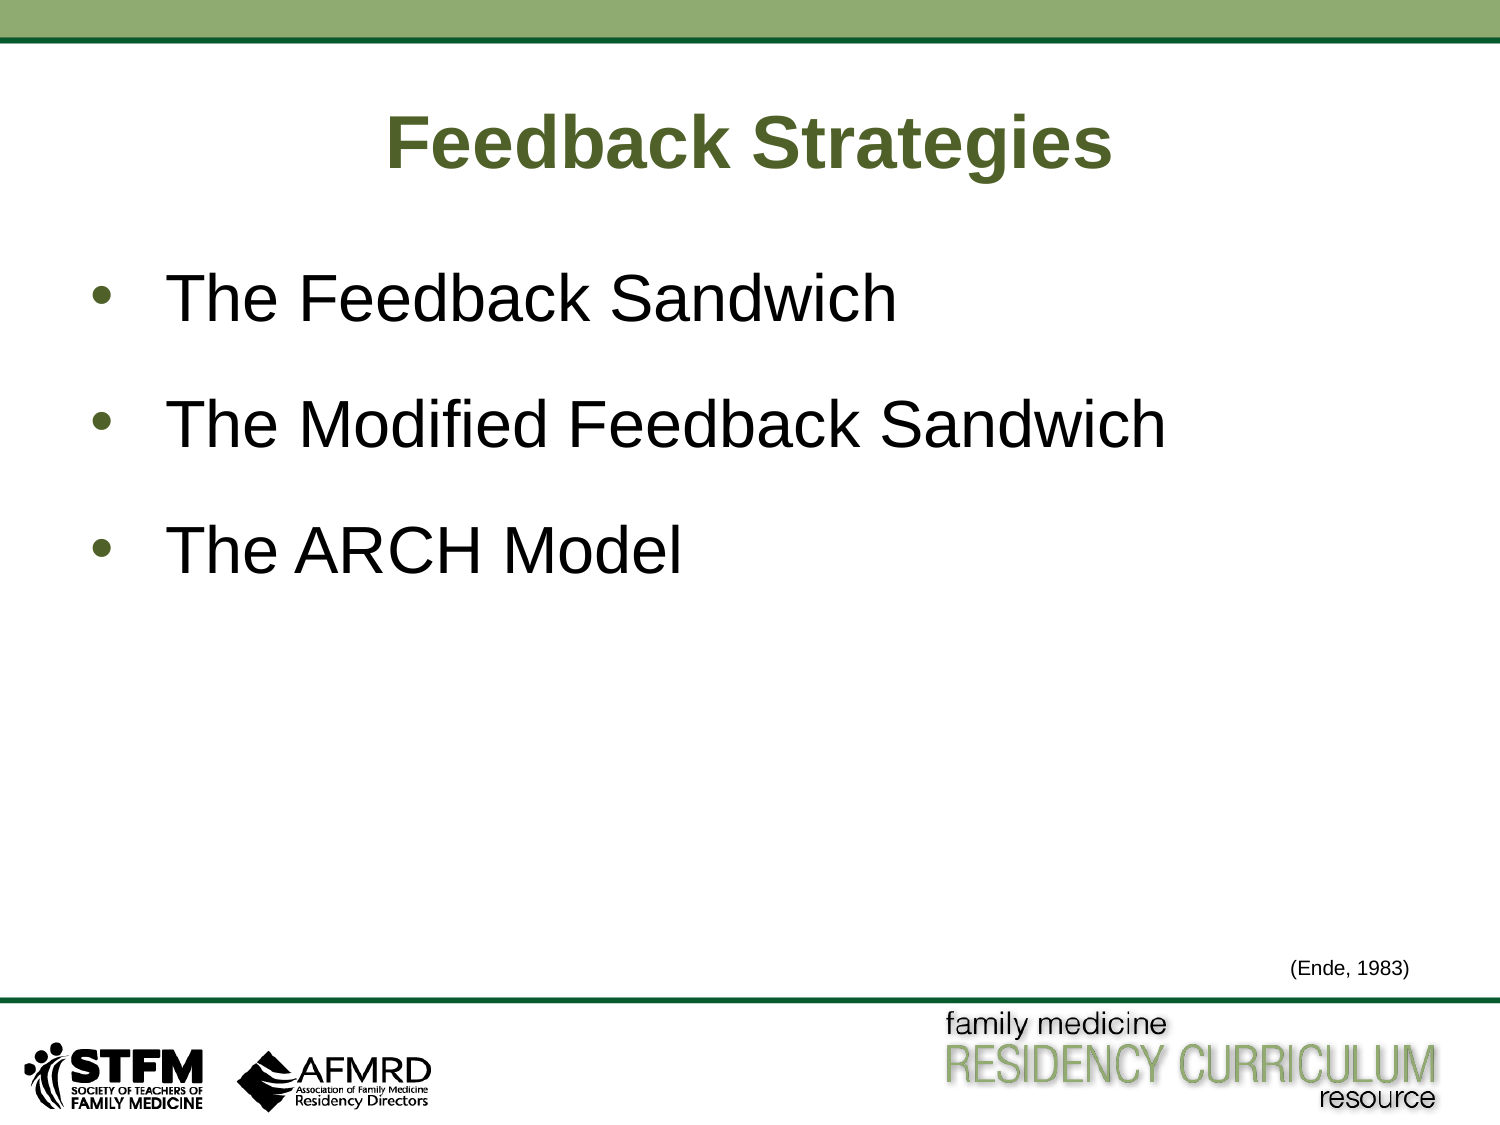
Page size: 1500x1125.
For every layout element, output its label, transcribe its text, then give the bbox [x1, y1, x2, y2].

picture [0, 0, 1500, 1125]
list (Ende, 1983) [980, 928, 1425, 988]
title Feedback Strategies [75, 45, 1425, 233]
list The Feedback Sandwich The Modified Feedback Sandwich The ARCH Model [75, 262, 1425, 929]
